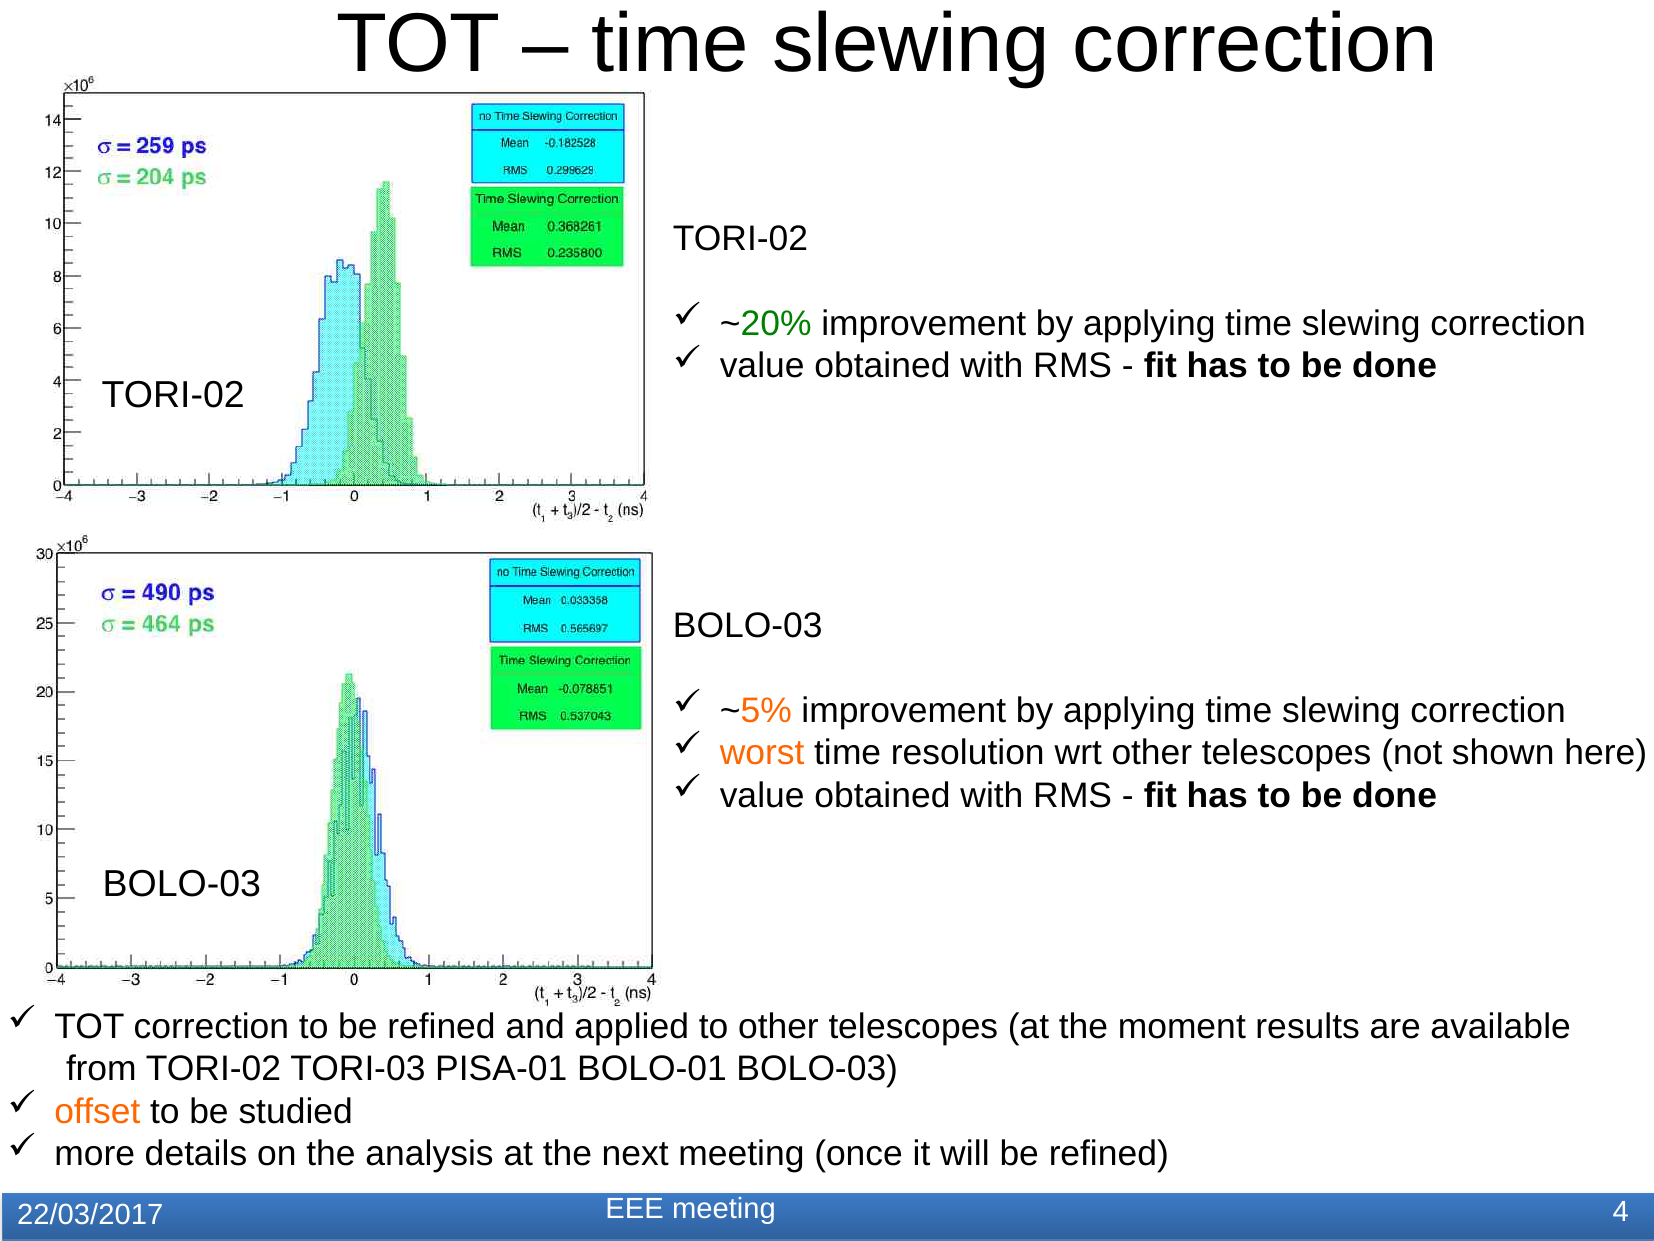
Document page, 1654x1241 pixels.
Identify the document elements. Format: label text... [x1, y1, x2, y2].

picture [23, 69, 669, 1019]
text_box TORI-02 ~20% improvement by applying time slewing correction value obtained with RMS - fit has to be done [673, 207, 1654, 393]
text_box TOT correction to be refined and applied to other telescopes (at the moment results are available from TORI-02 TORI-03 PISA-01 BOLO-01 BOLO-03) offset to be studied more details on the analysis at the next meeting (once it will be refined) [0, 995, 1647, 1181]
text_box BOLO-03 ~5% improvement by applying time slewing correction worst time resolution wrt other telescopes (not shown here) value obtained with RMS - fit has to be done [674, 594, 1654, 822]
text_box EEE meeting [590, 1182, 1062, 1241]
text_box 22/03/2017 [2, 1187, 353, 1241]
text_box [353, 1193, 590, 1241]
text_box 4 [1597, 1185, 1654, 1241]
text_box TOT – time slewing correction [321, 0, 1454, 96]
text_box [1062, 1193, 1597, 1241]
